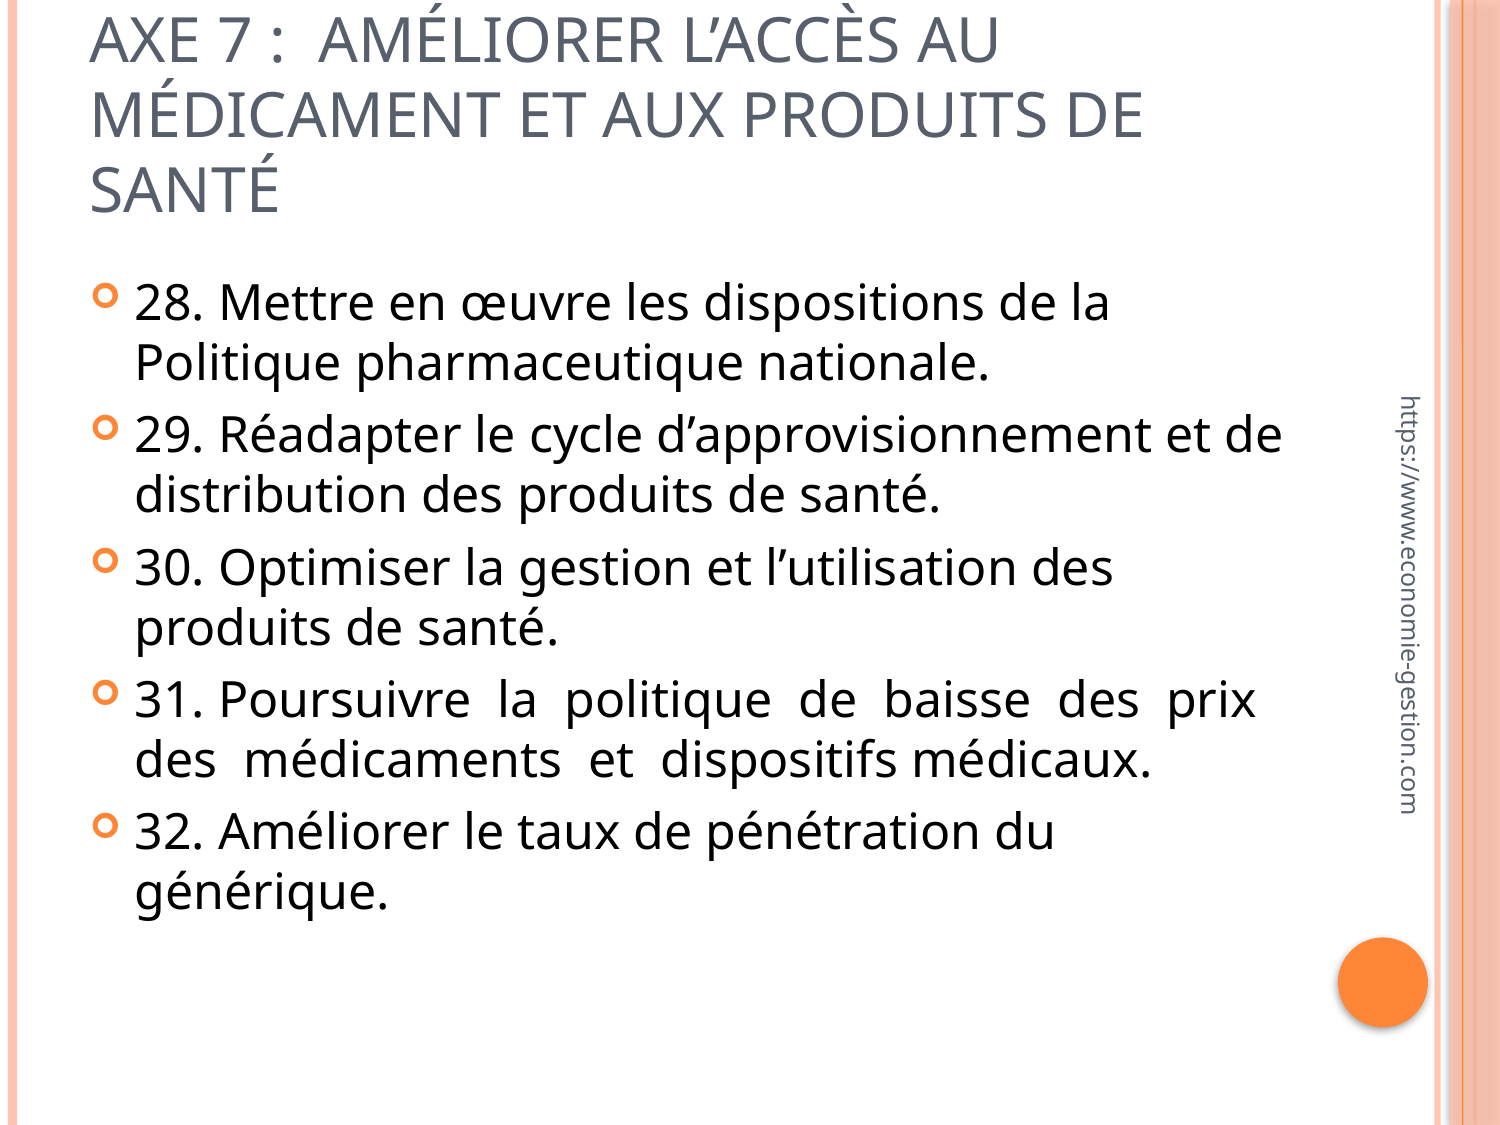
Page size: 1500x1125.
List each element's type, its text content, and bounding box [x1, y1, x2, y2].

list 28. Mettre en œuvre les dispositions de la Politique pharmaceutique nationale. 29. Réadapter le cycle d’approvisionnement et de distribution des produits de santé. 30. Optimiser la gestion et l’utilisation des produits de santé. 31. Poursuivre la politique de baisse des prix des médicaments et dispositifs médicaux. 32. Améliorer le taux de pénétration du générique. [75, 262, 1300, 1062]
title Axe 7 : Améliorer l’accès au médicament et aux produits de santé [75, 45, 1300, 233]
footer https://www.economie-gestion.com [1379, 380, 1440, 906]
